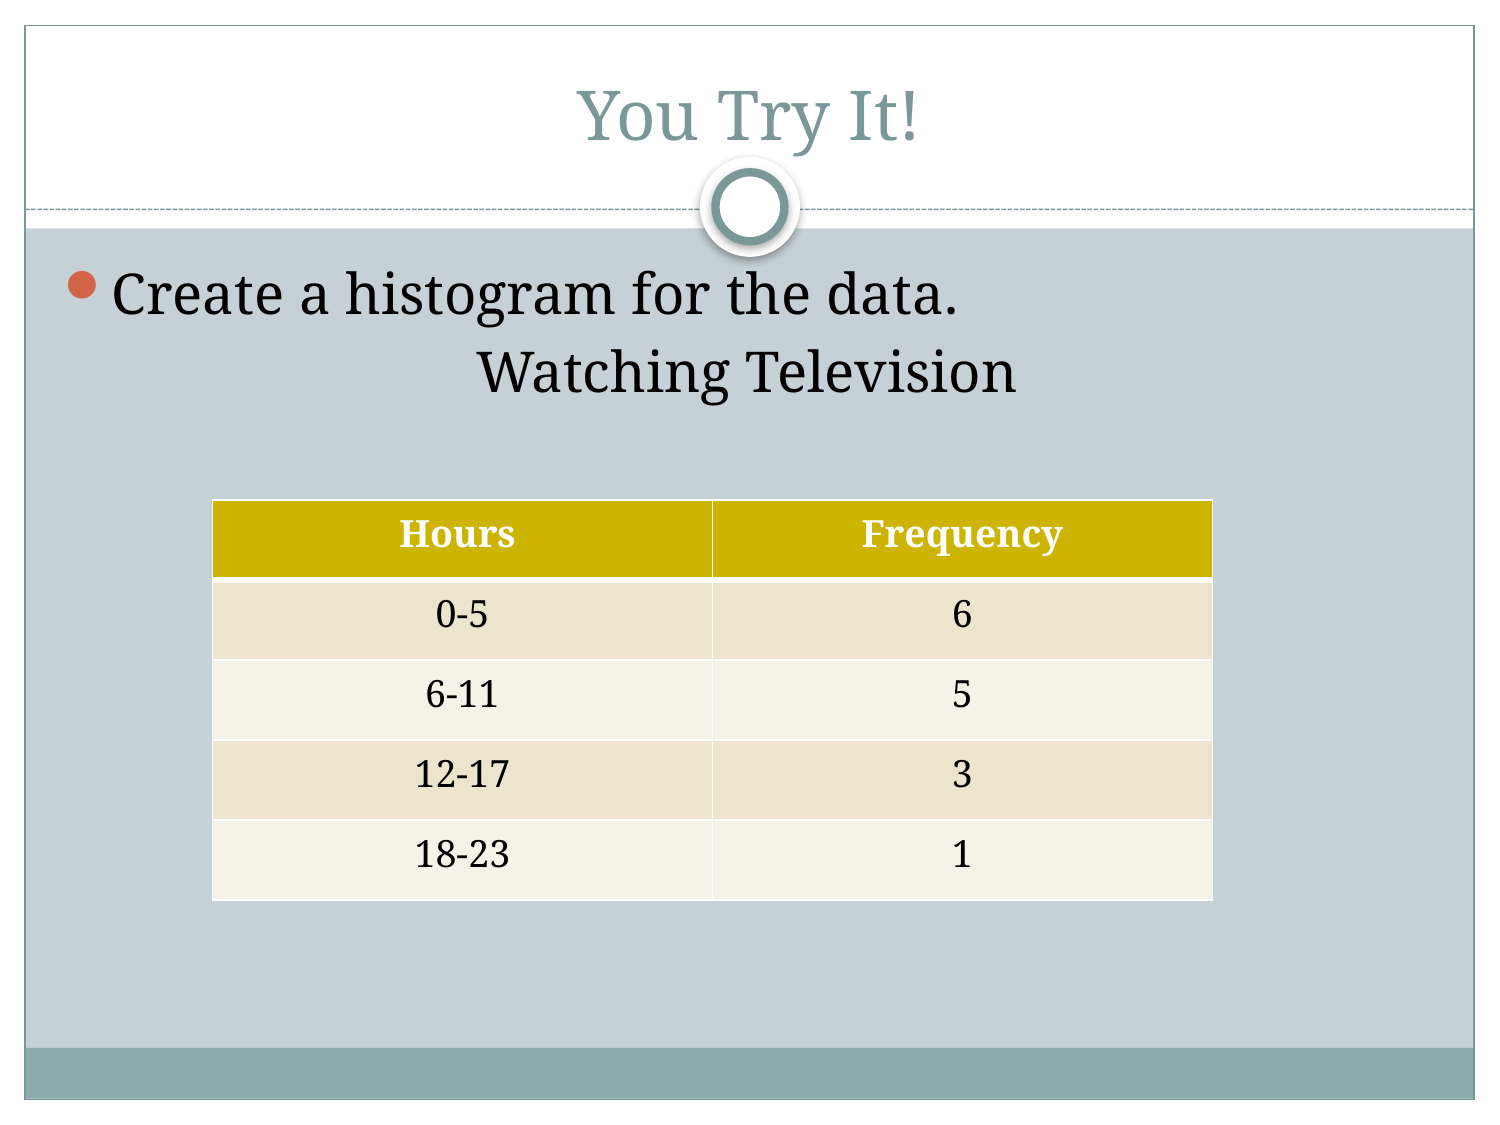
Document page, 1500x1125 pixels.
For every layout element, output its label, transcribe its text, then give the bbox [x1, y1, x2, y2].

title You Try It! [49, 37, 1450, 162]
table_cell 18-23 [213, 821, 712, 899]
list Create a histogram for the data. Watching Television [49, 250, 1445, 1001]
table_cell 0-5 [213, 583, 712, 659]
table_cell 1 [713, 821, 1212, 899]
table_header Hours [213, 501, 712, 577]
table_cell 6 [713, 583, 1212, 659]
table_cell 12-17 [213, 741, 712, 819]
table_cell 5 [713, 661, 1212, 739]
table_cell 6-11 [213, 661, 712, 739]
table_header Frequency [713, 501, 1212, 577]
table_cell 3 [713, 741, 1212, 819]
